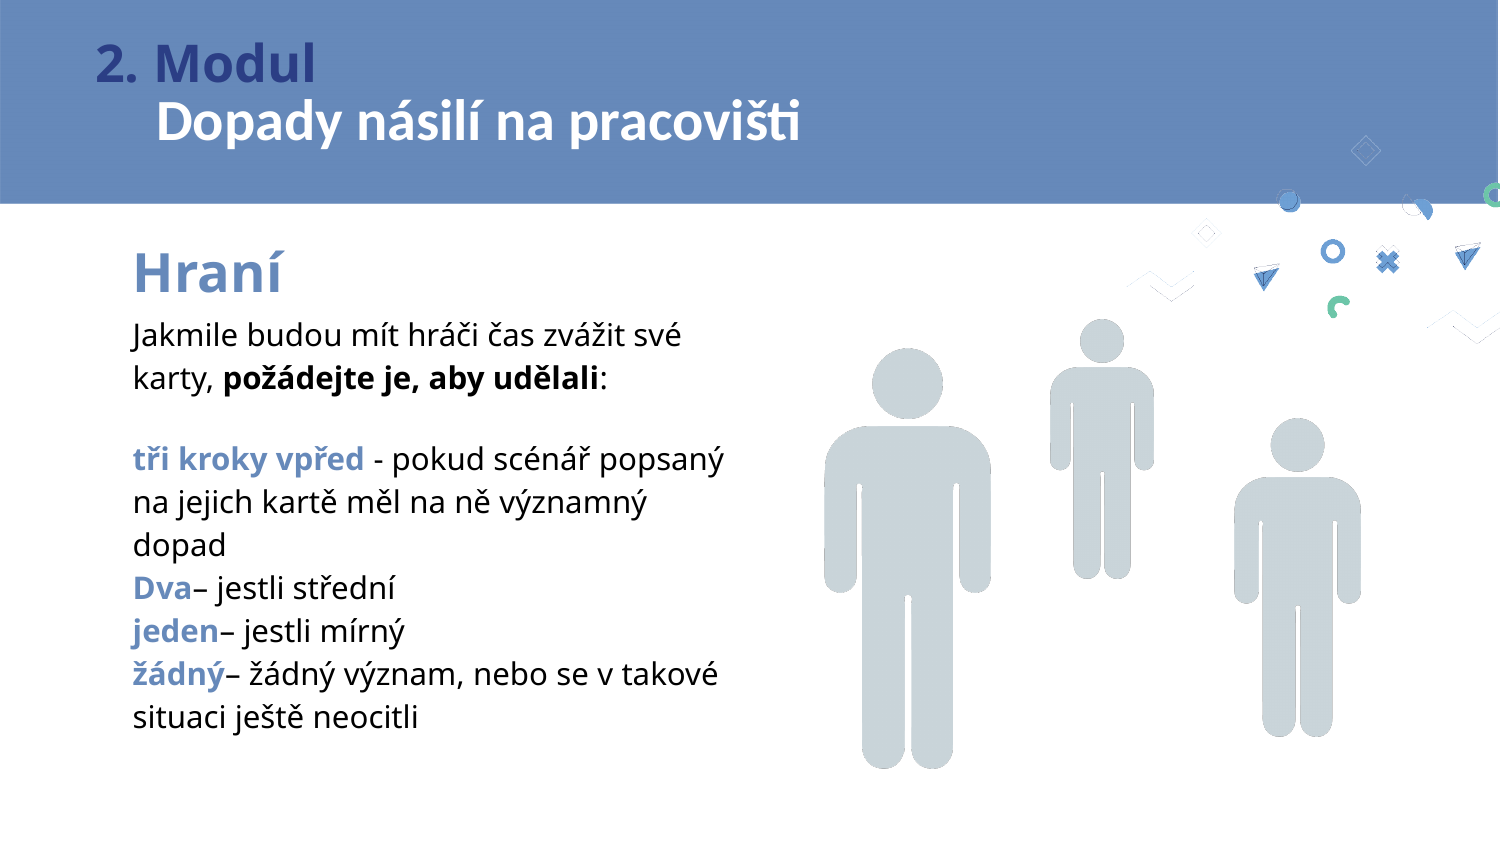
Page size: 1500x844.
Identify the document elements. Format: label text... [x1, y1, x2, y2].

picture [0, 0, 1500, 579]
text_box Jakmile budou mít hráči čas zvážit své karty, požádejte je, aby udělali: tři kroky vpřed - pokud scénář popsaný na jejich kartě měl na ně významný dopad Dva– jestli střední jeden– jestli mírný žádný– žádný význam, nebo se v takové situaci ještě neocitli [117, 294, 764, 750]
picture [1233, 417, 1361, 738]
picture [823, 348, 991, 769]
text_box Hraní [117, 213, 513, 318]
